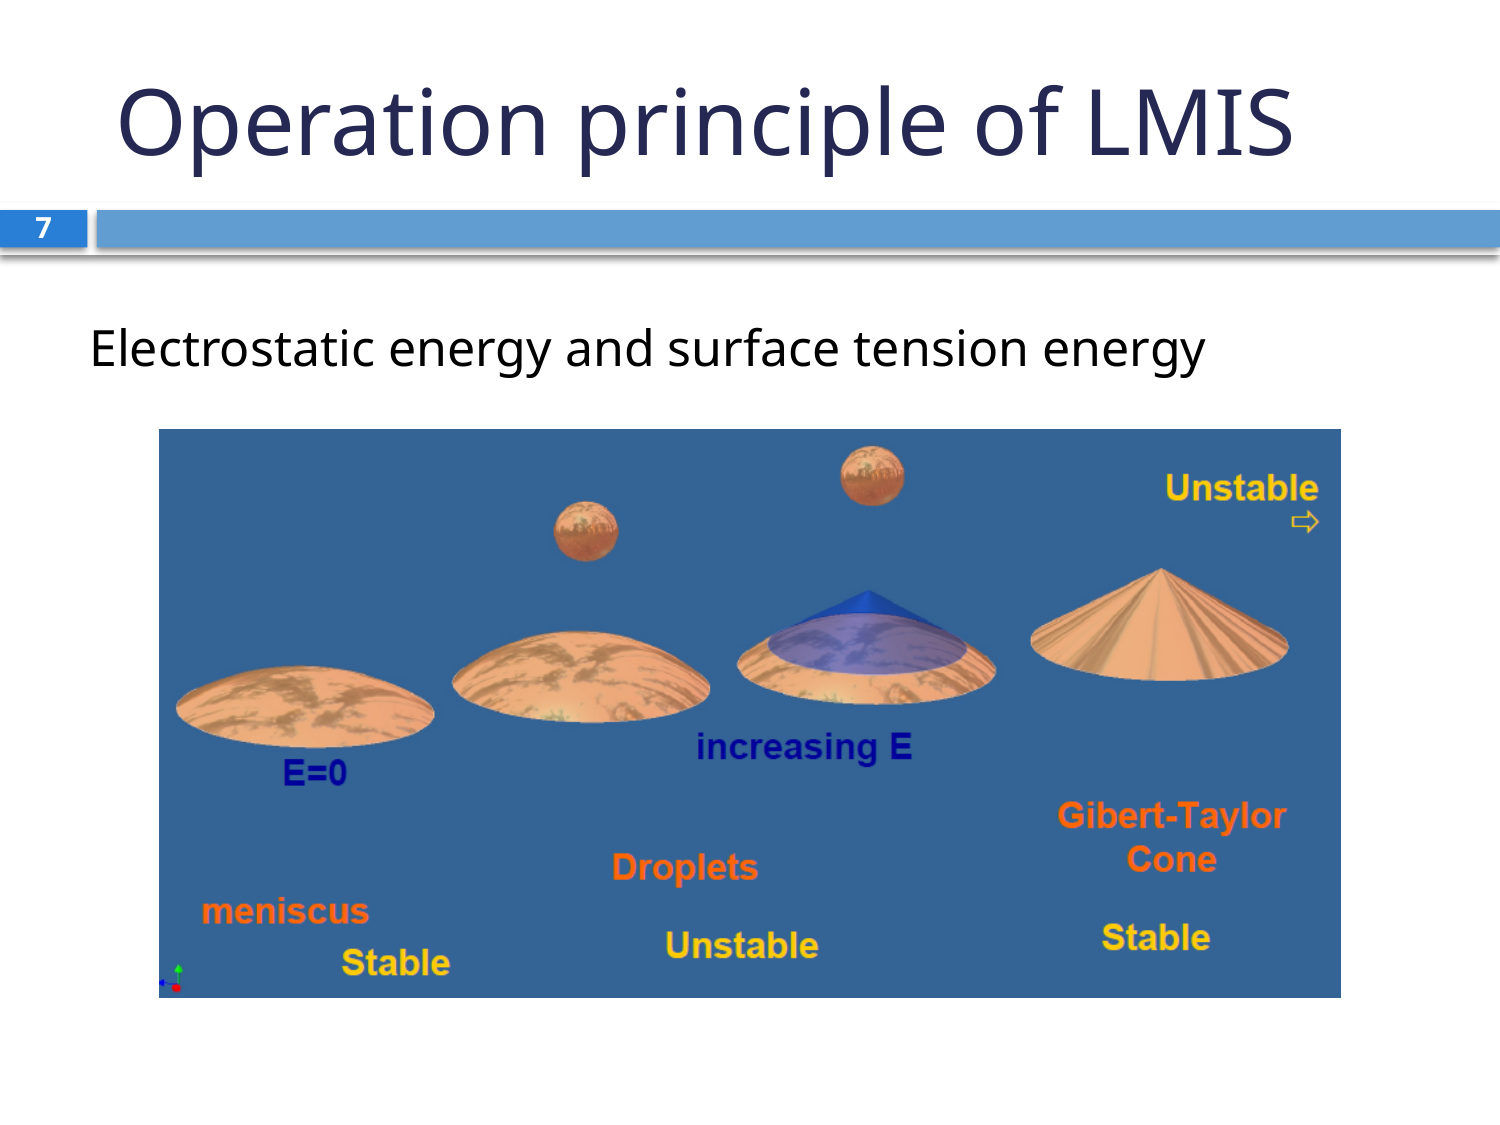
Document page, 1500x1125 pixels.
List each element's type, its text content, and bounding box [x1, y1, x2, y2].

slide_number 7 [0, 208, 88, 249]
picture [159, 429, 1341, 999]
title Operation principle of LMIS [100, 37, 1438, 200]
text_box Electrostatic energy and surface tension energy [74, 308, 1222, 429]
